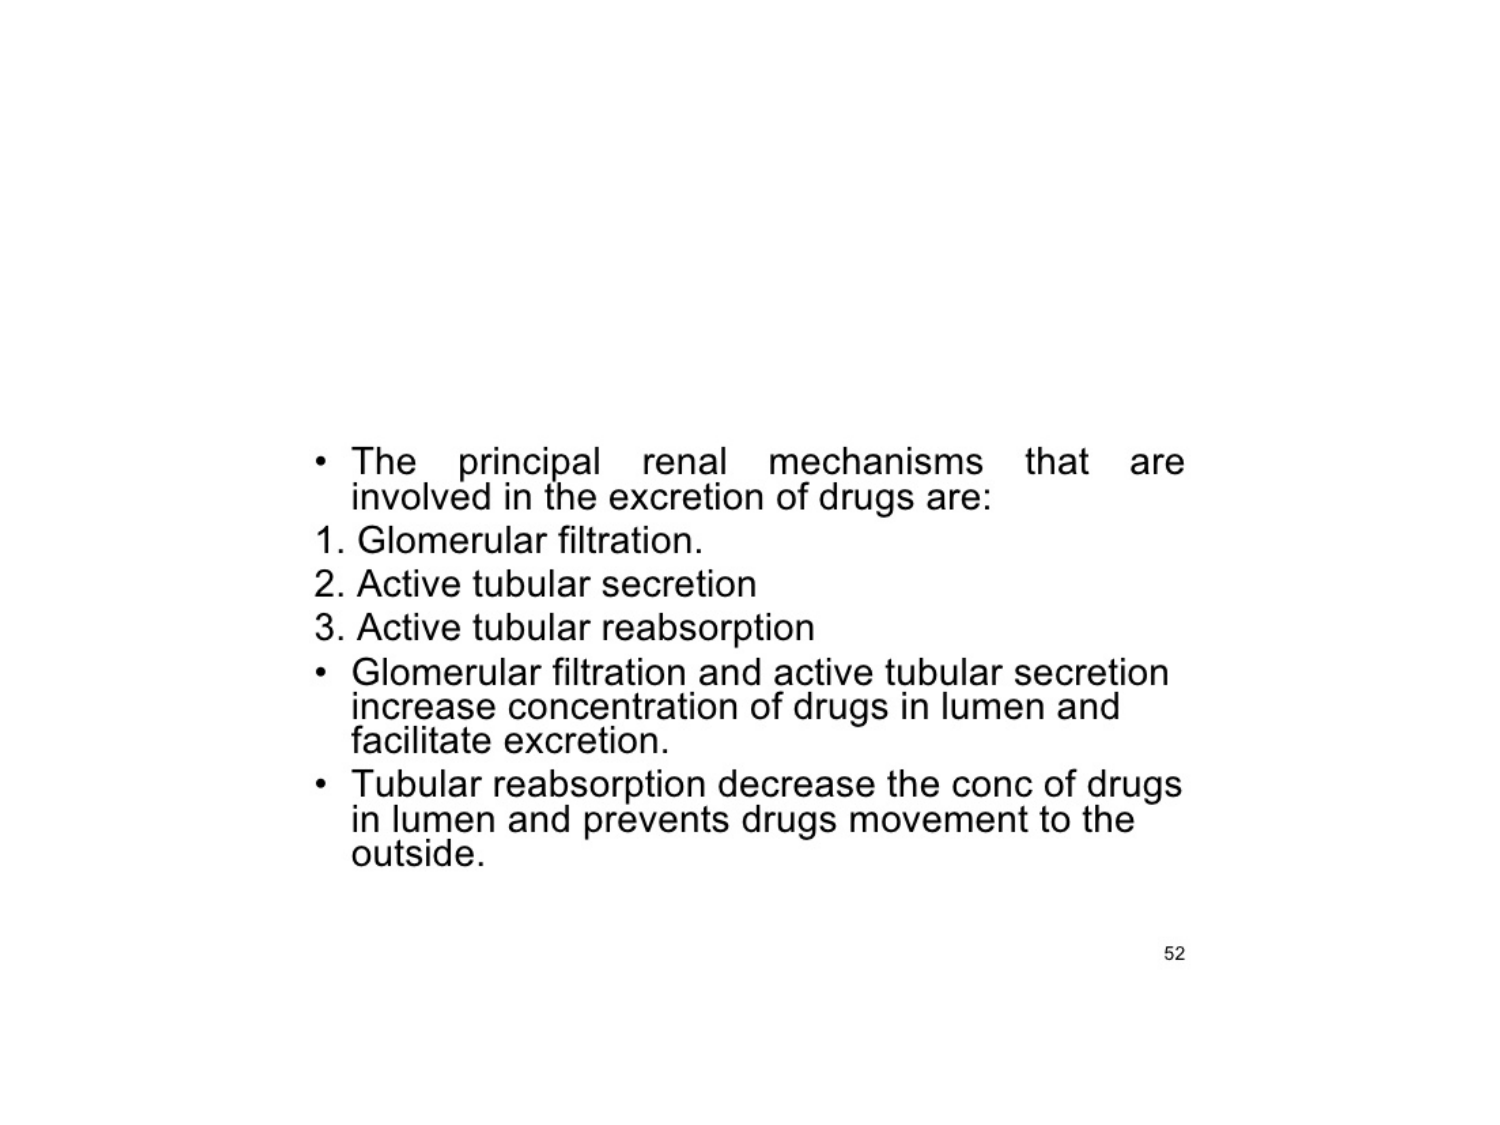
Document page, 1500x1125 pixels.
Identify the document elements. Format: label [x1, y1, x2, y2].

list [254, 262, 1246, 1006]
